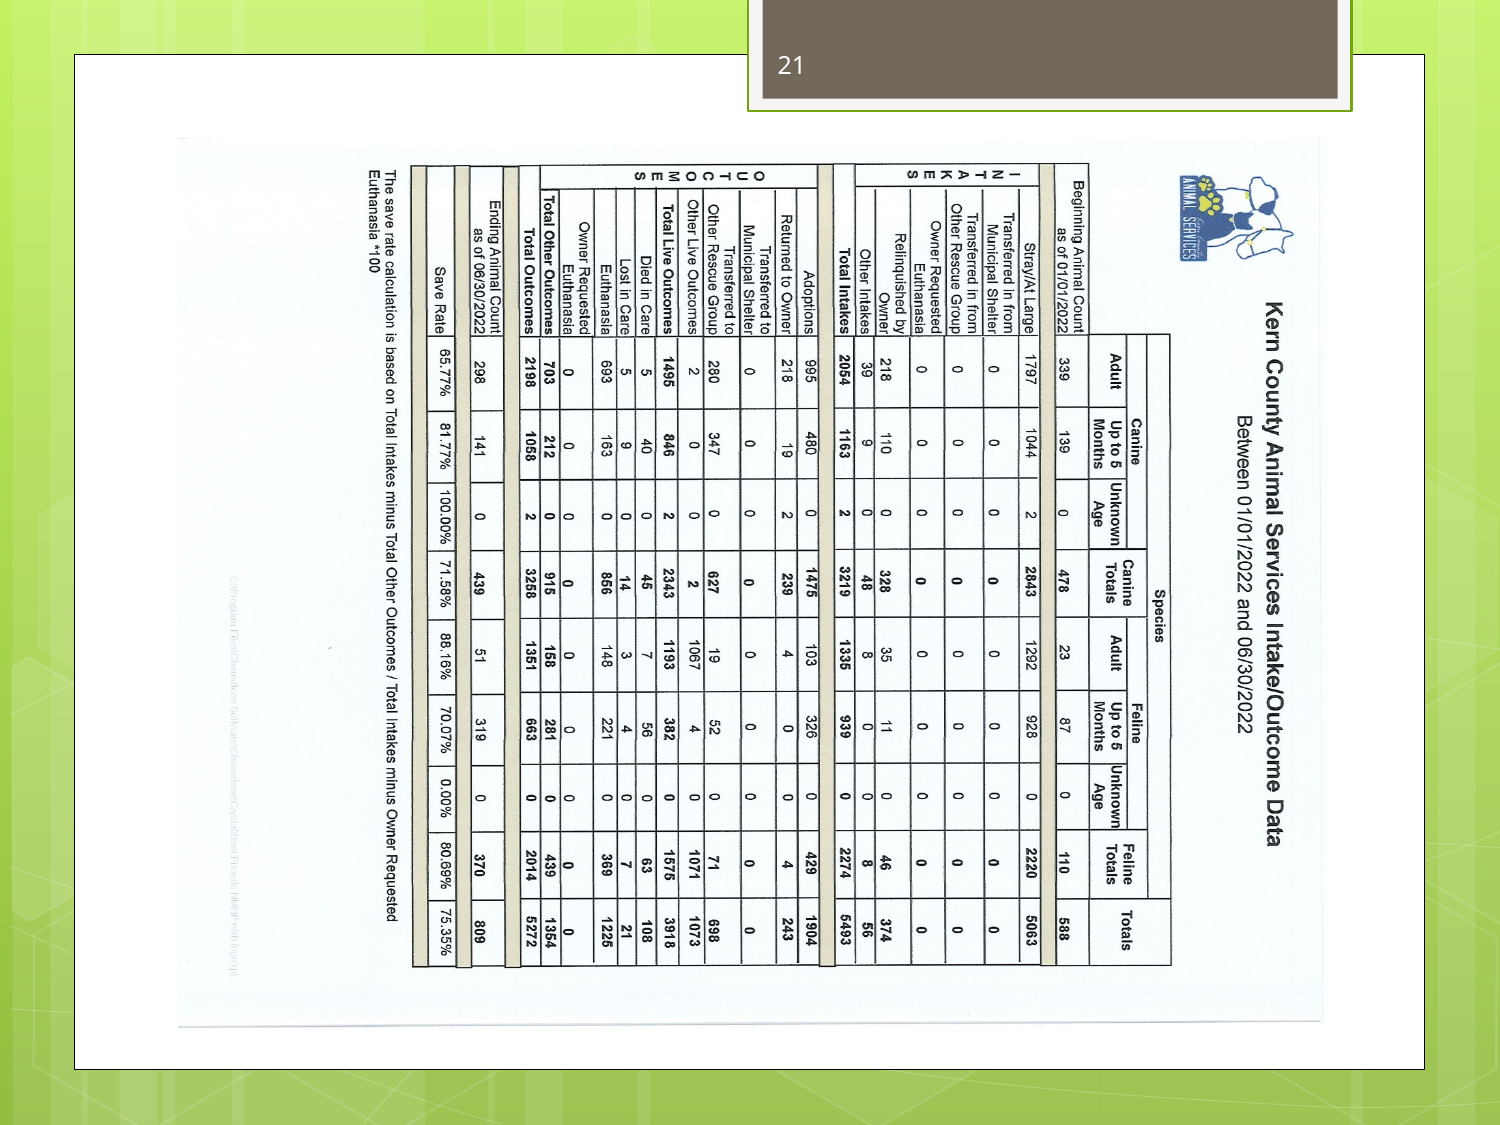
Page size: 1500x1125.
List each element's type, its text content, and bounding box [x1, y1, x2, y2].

slide_number 21 [762, 36, 982, 97]
picture [178, 137, 1330, 1028]
